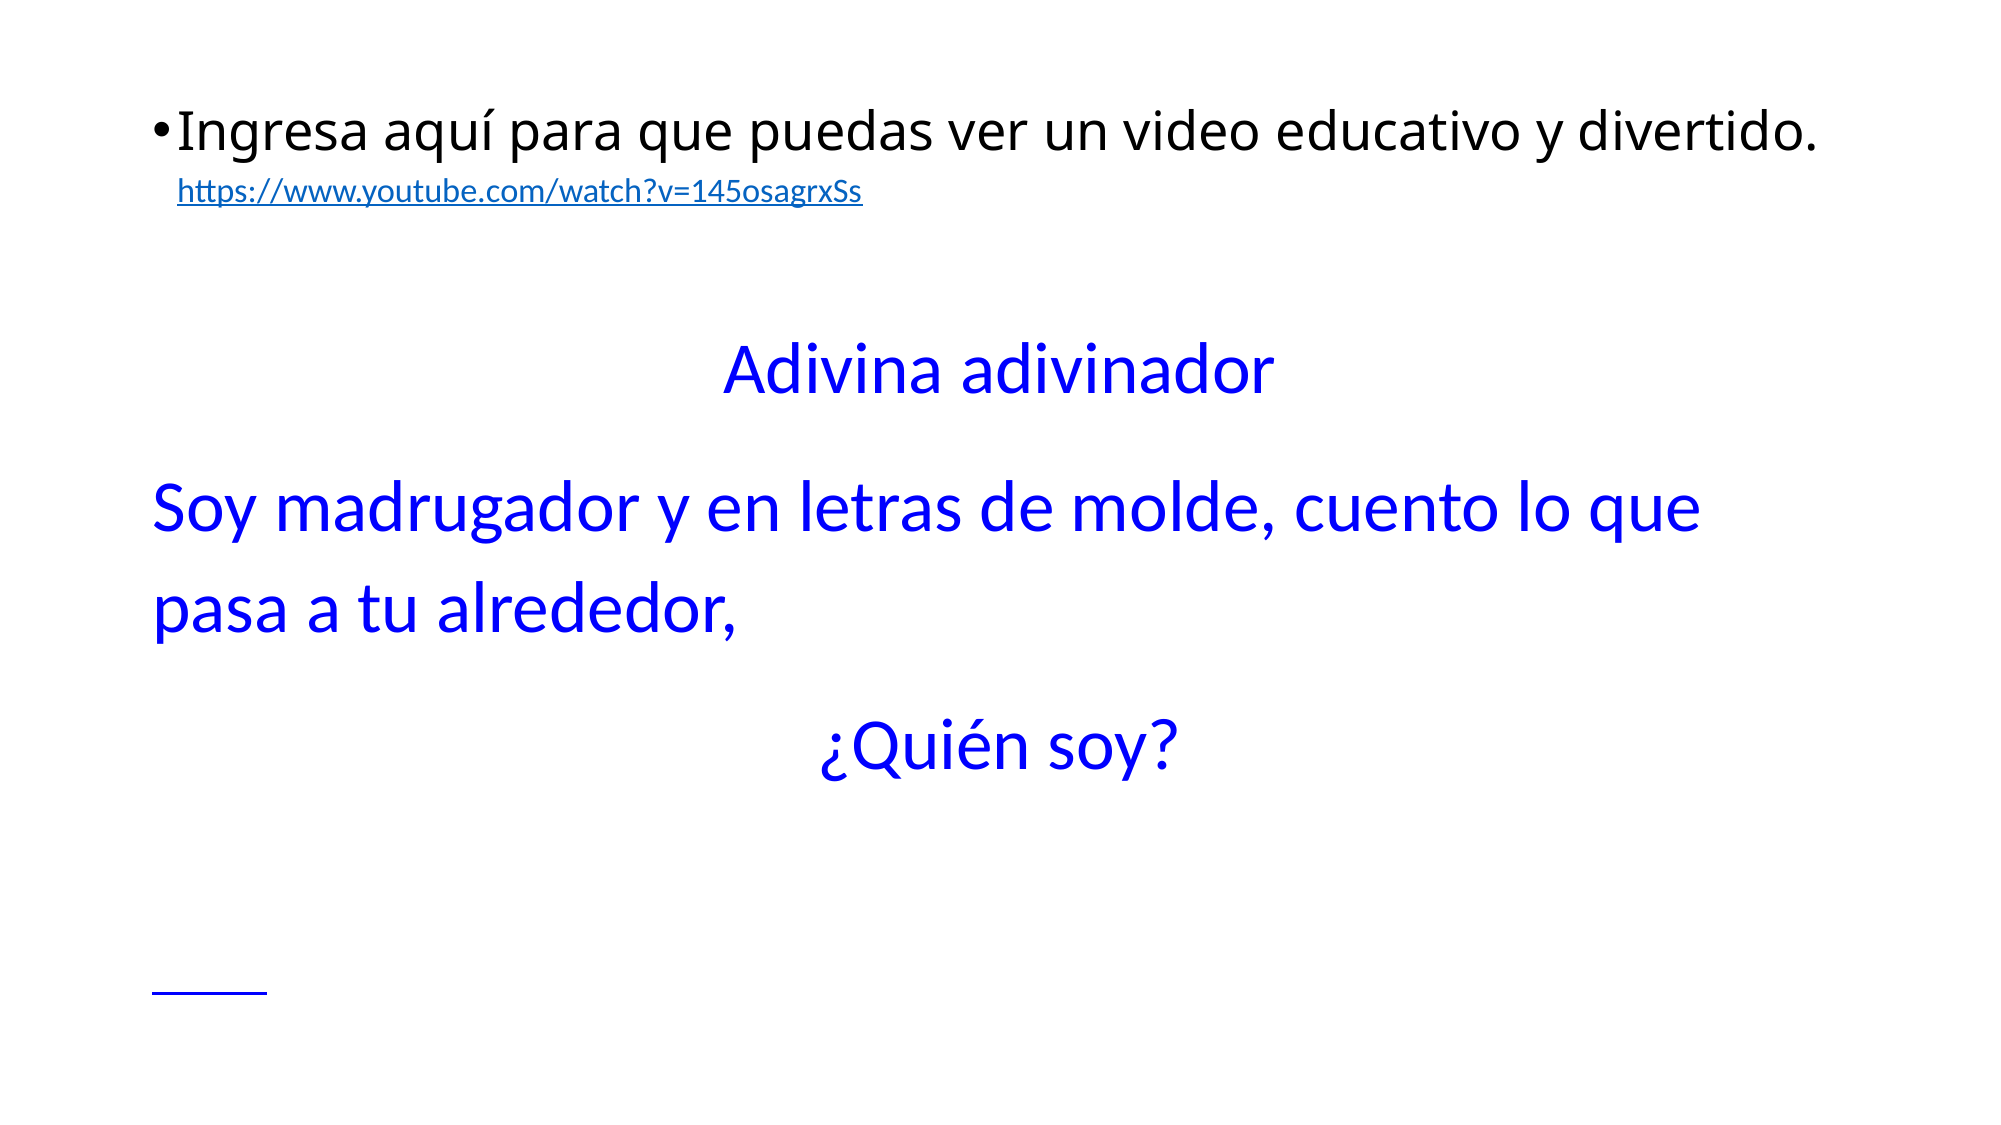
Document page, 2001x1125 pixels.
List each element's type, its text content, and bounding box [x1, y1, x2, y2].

list Adivina adivinador Soy madrugador y en letras de molde, cuento lo que pasa a tu alrededor, ¿Quién soy? [137, 299, 1863, 1014]
title Ingresa aquí para que puedas ver un video educativo y divertido. https://www.youtube.com/watch?v=145osagrxSs [137, 59, 1863, 278]
